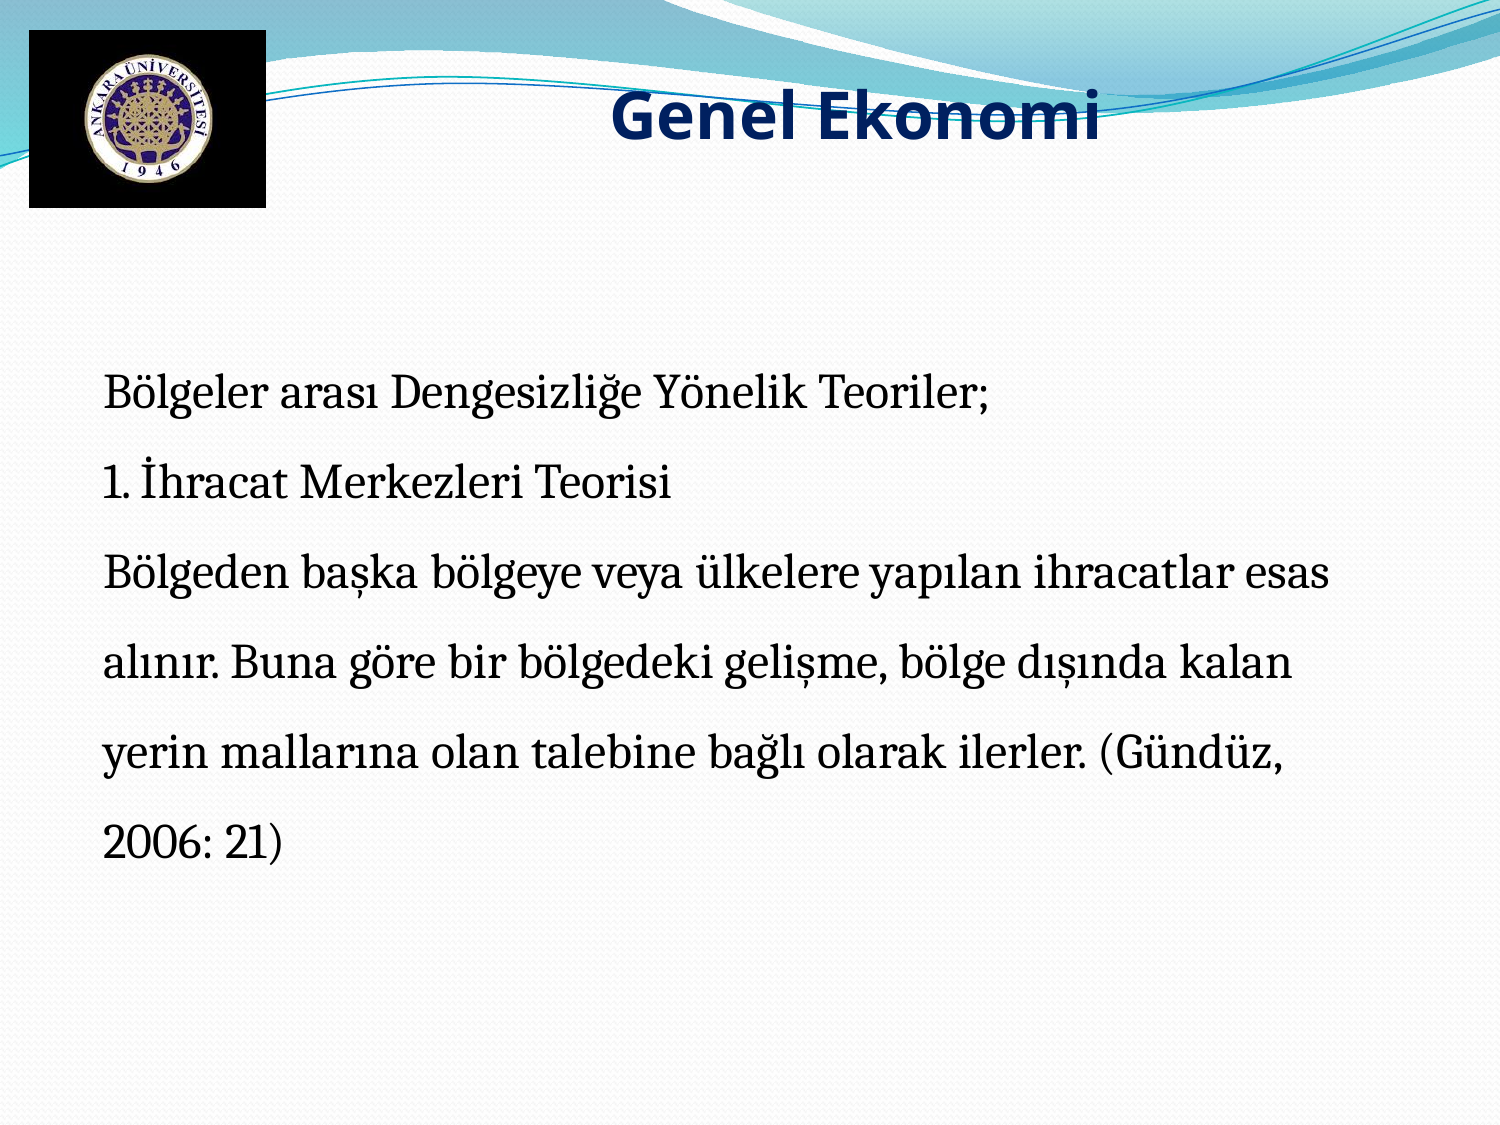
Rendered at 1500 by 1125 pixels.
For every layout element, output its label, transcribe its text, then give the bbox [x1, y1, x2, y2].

text_box Genel Ekonomi [348, 66, 1365, 161]
text_box Bölgeler arası Dengesizliğe Yönelik Teoriler; 1. İhracat Merkezleri Teorisi Bölgeden başka bölgeye veya ülkelere yapılan ihracatlar esas alınır. Buna göre bir bölgedeki gelişme, bölge dışında kalan yerin mallarına olan talebine bağlı olarak ilerler. (Gündüz, 2006: 21) [88, 320, 1400, 876]
picture [29, 30, 266, 208]
